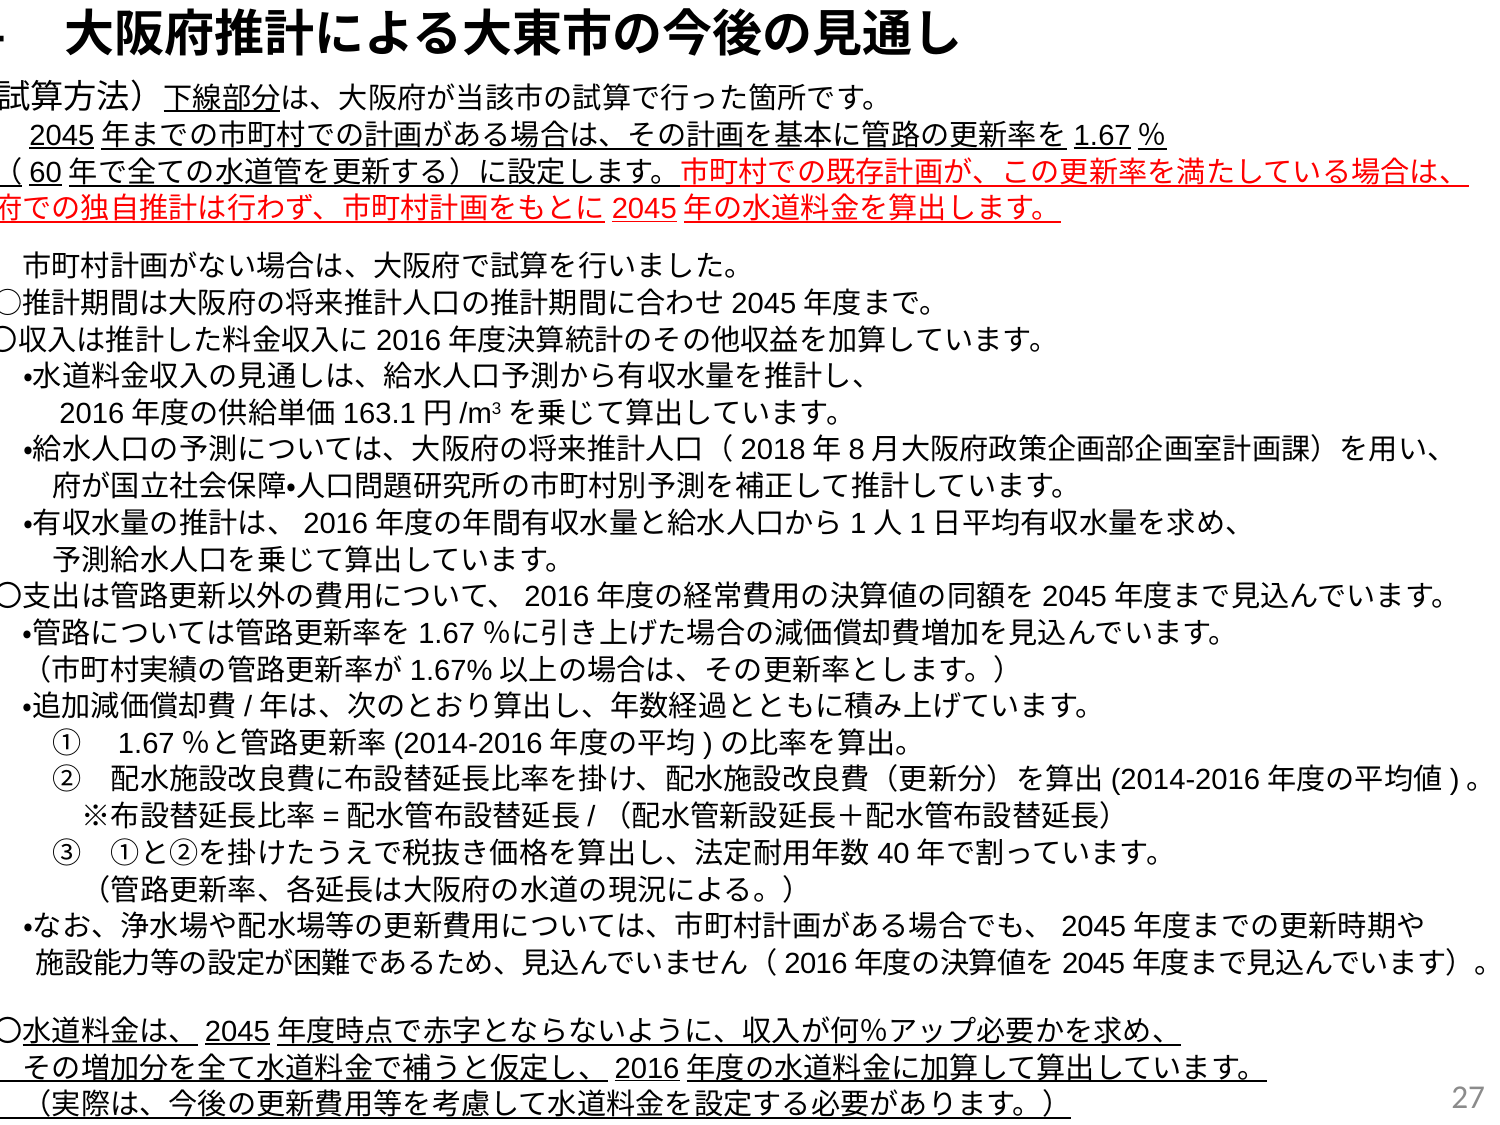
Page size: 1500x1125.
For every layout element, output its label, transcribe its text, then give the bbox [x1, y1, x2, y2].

slide_number 27 [1162, 1065, 1500, 1125]
text_box ４ 大阪府推計による大東市の今後の見通し （試算方法）下線部分は、大阪府が当該市の試算で行った箇所です。 １ 2045年までの市町村での計画がある場合は、その計画を基本に管路の更新率を1.67％ （60年で全ての水道管を更新する）に設定します。市町村での既存計画が、この更新率を満たしている場合は、 府での独自推計は行わず、市町村計画をもとに2045年の水道料金を算出します。 ２ 市町村計画がない場合は、大阪府で試算を行いました。 ○推計期間は大阪府の将来推計人口の推計期間に合わせ2045年度まで。 〇収入は推計した料金収入に2016年度決算統計のその他収益を加算しています。 ・水道料金収入の見通しは、給水人口予測から有収水量を推計し、 2016年度の供給単価163.1円/m3を乗じて算出しています。 ・給水人口の予測については、大阪府の将来推計人口（2018年8月大阪府政策企画部企画室計画課）を用い、 府が国立社会保障・人口問題研究所の市町村別予測を補正して推計しています。 ・有収水量の推計は、2016年度の年間有収水量と給水人口から1人1日平均有収水量を求め、 予測給水人口を乗じて算出しています。 〇支出は管路更新以外の費用について、2016年度の経常費用の決算値の同額を2045年度まで見込んでいます。 ・管路については管路更新率を1.67％に引き上げた場合の減価償却費増加を見込んでいます。 （市町村実績の管路更新率が1.67%以上の場合は、その更新率とします。） ・追加減価償却費/年は、次のとおり算出し、年数経過とともに積み上げています。 ① 1.67％と管路更新率(2014-2016年度の平均)の比率を算出。 ② 配水施設改良費に布設替延長比率を掛け、配水施設改良費（更新分）を算出(2014-2016年度の平均値)。 ※布設替延長比率=配水管布設替延長/（配水管新設延長＋配水管布設替延長） ③ ①と②を掛けたうえで税抜き価格を算出し、法定耐用年数40年で割っています。 （管路更新率、各延長は大阪府の水道の現況による。） ・なお、浄水場や配水場等の更新費用については、市町村計画がある場合でも、2045年度までの更新時期や 施設能力等の設定が困難であるため、見込んでいません（2016年度の決算値を2045年度まで見込んでいます）。 〇水道料金は、2045年度時点で赤字とならないように、収入が何％アップ必要かを求め、 その増加分を全て水道料金で補うと仮定し、2016年度の水道料金に加算して算出しています。 （実際は、今後の更新費用等を考慮して水道料金を設定する必要があります。） [0, 0, 1500, 1125]
